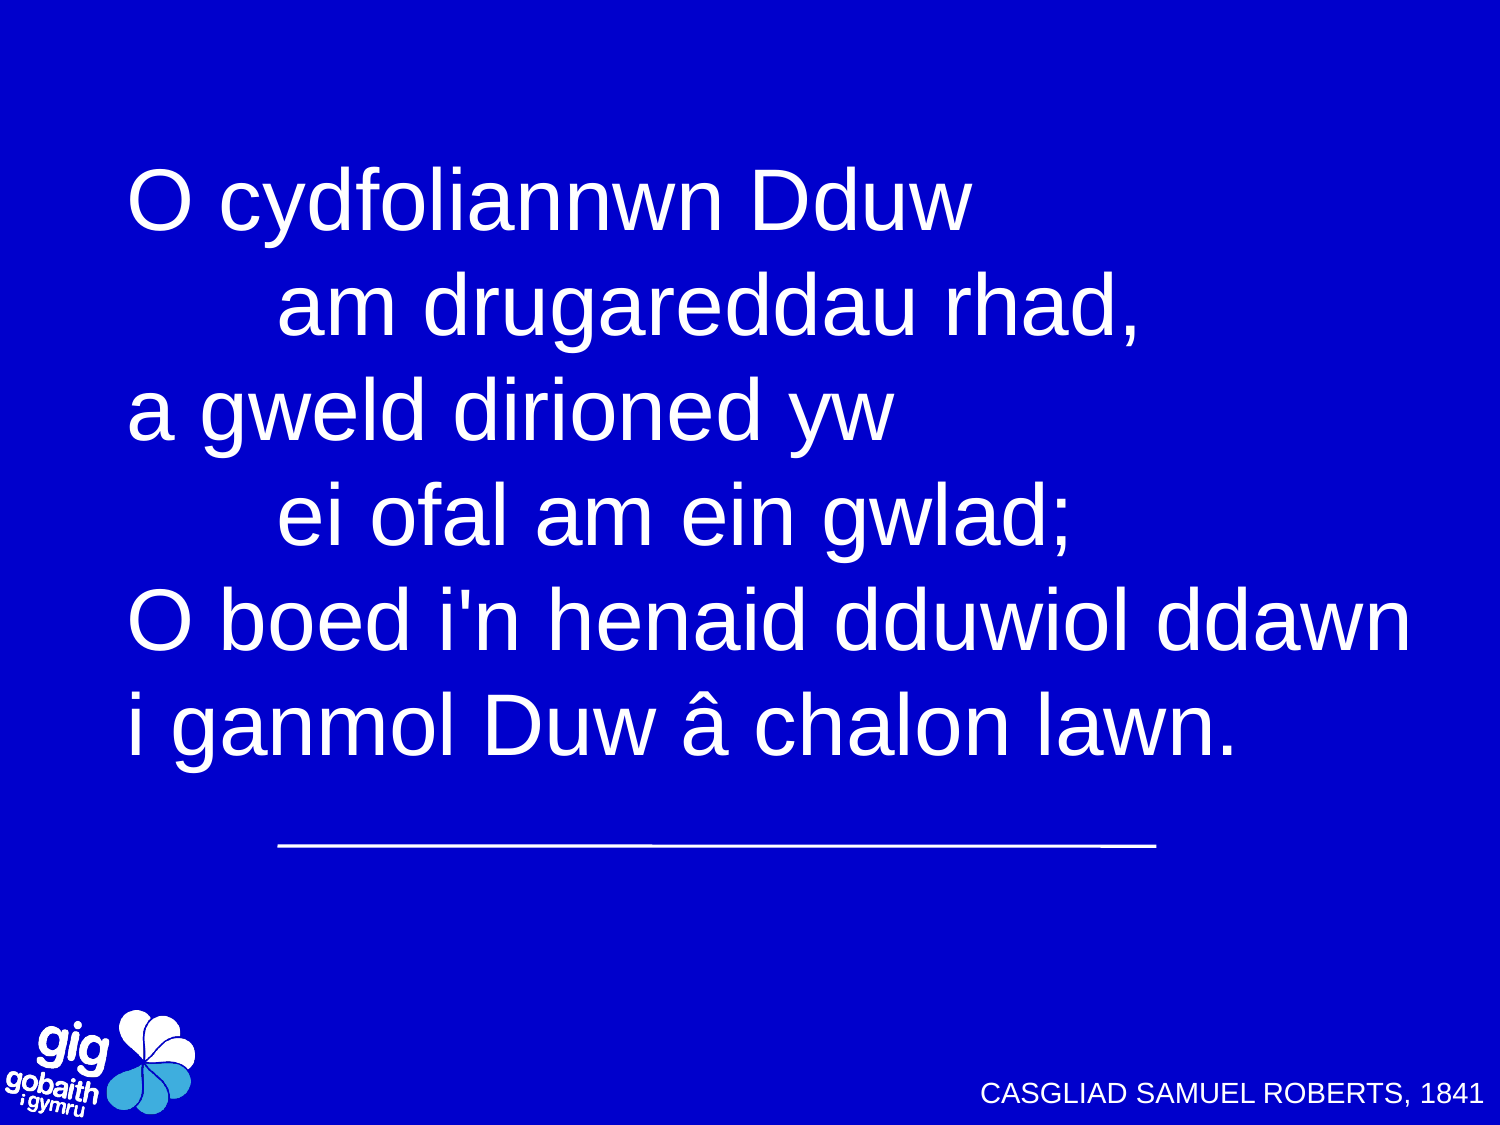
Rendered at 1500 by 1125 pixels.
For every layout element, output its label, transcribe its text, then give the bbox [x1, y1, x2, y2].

text_box CASGLIAD SAMUEL ROBERTS, 1841 [159, 1067, 1500, 1117]
text_box O cydfoliannwn Dduw am drugareddau rhad, a gweld dirioned yw ei ofal am ein gwlad; O boed i'n henaid dduwiol ddawn i ganmol Duw â chalon lawn. [111, 135, 1459, 781]
picture [5, 1010, 195, 1118]
